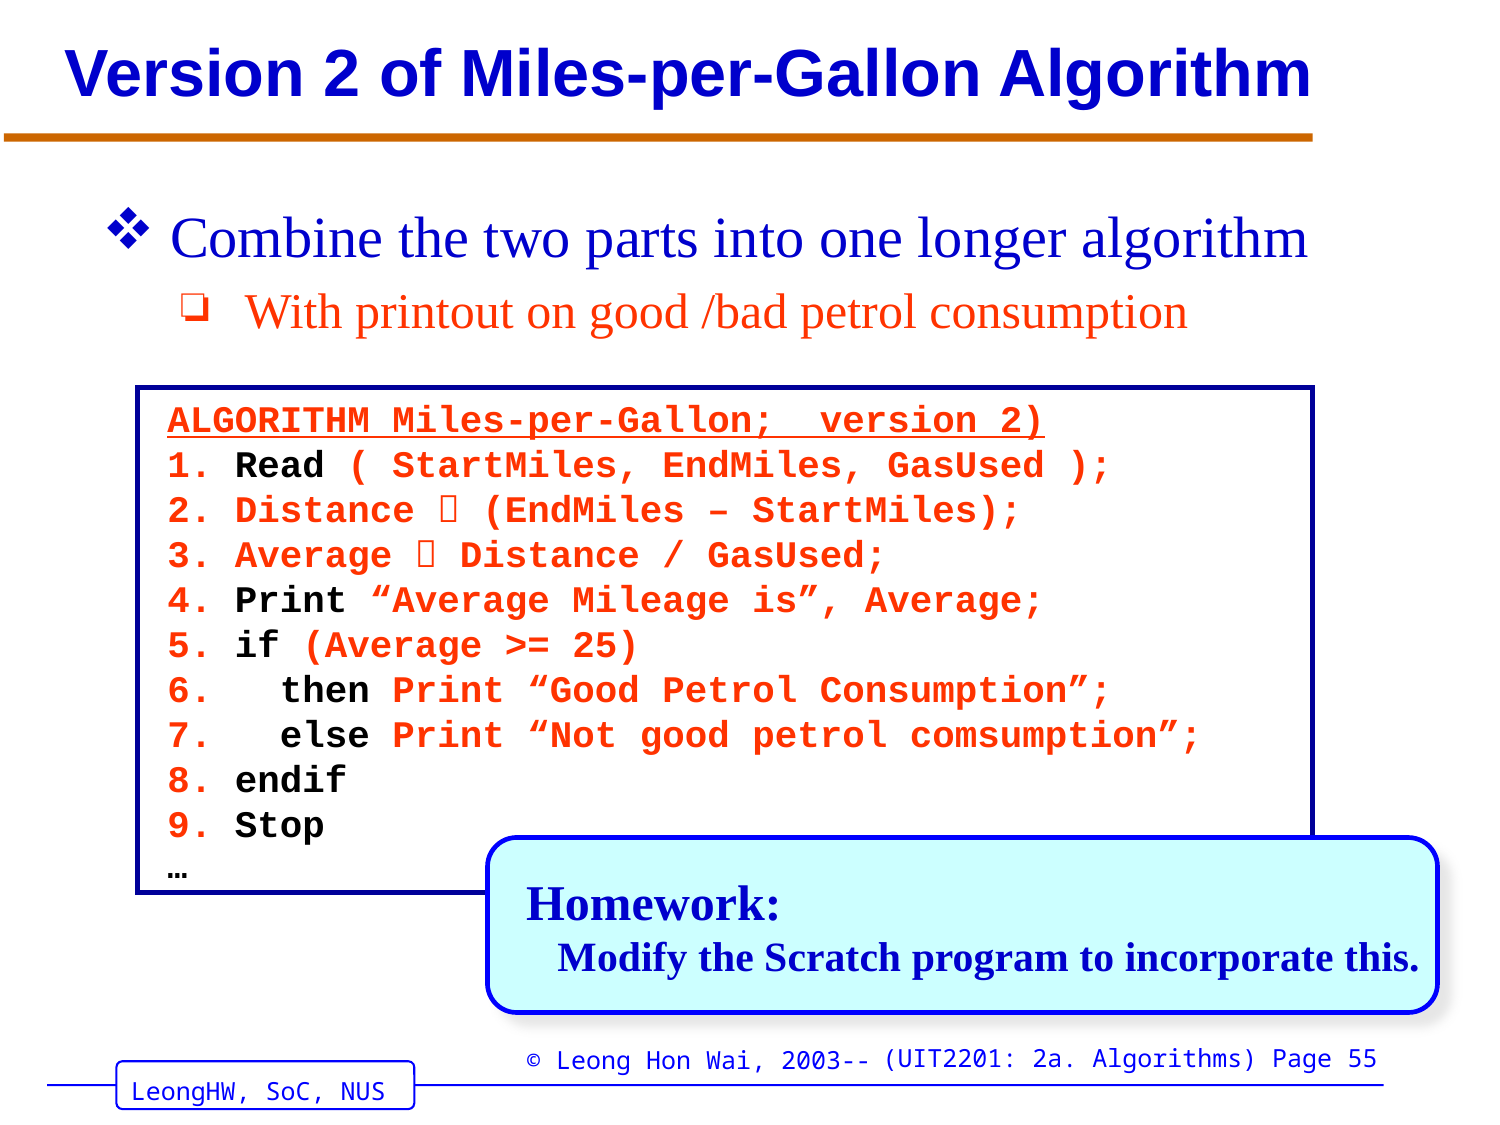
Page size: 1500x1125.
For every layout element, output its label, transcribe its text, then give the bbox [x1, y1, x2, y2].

text_box Homework: Modify the Scratch program to incorporate this. [487, 837, 1438, 1013]
text_box ALGORITHM Miles-per-Gallon; version 2) 1. Read ( StartMiles, EndMiles, GasUsed ); 2. Distance  (EndMiles – StartMiles); 3. Average  Distance / GasUsed; 4. Print “Average Mileage is”, Average; 5. if (Average >= 25) 6. then Print “Good Petrol Consumption”; 7. else Print “Not good petrol comsumption”; 8. endif 9. Stop … [137, 387, 1313, 893]
title Version 2 of Miles-per-Gallon Algorithm [49, 24, 1396, 126]
list Combine the two parts into one longer algorithm With printout on good /bad petrol consumption [86, 199, 1363, 351]
